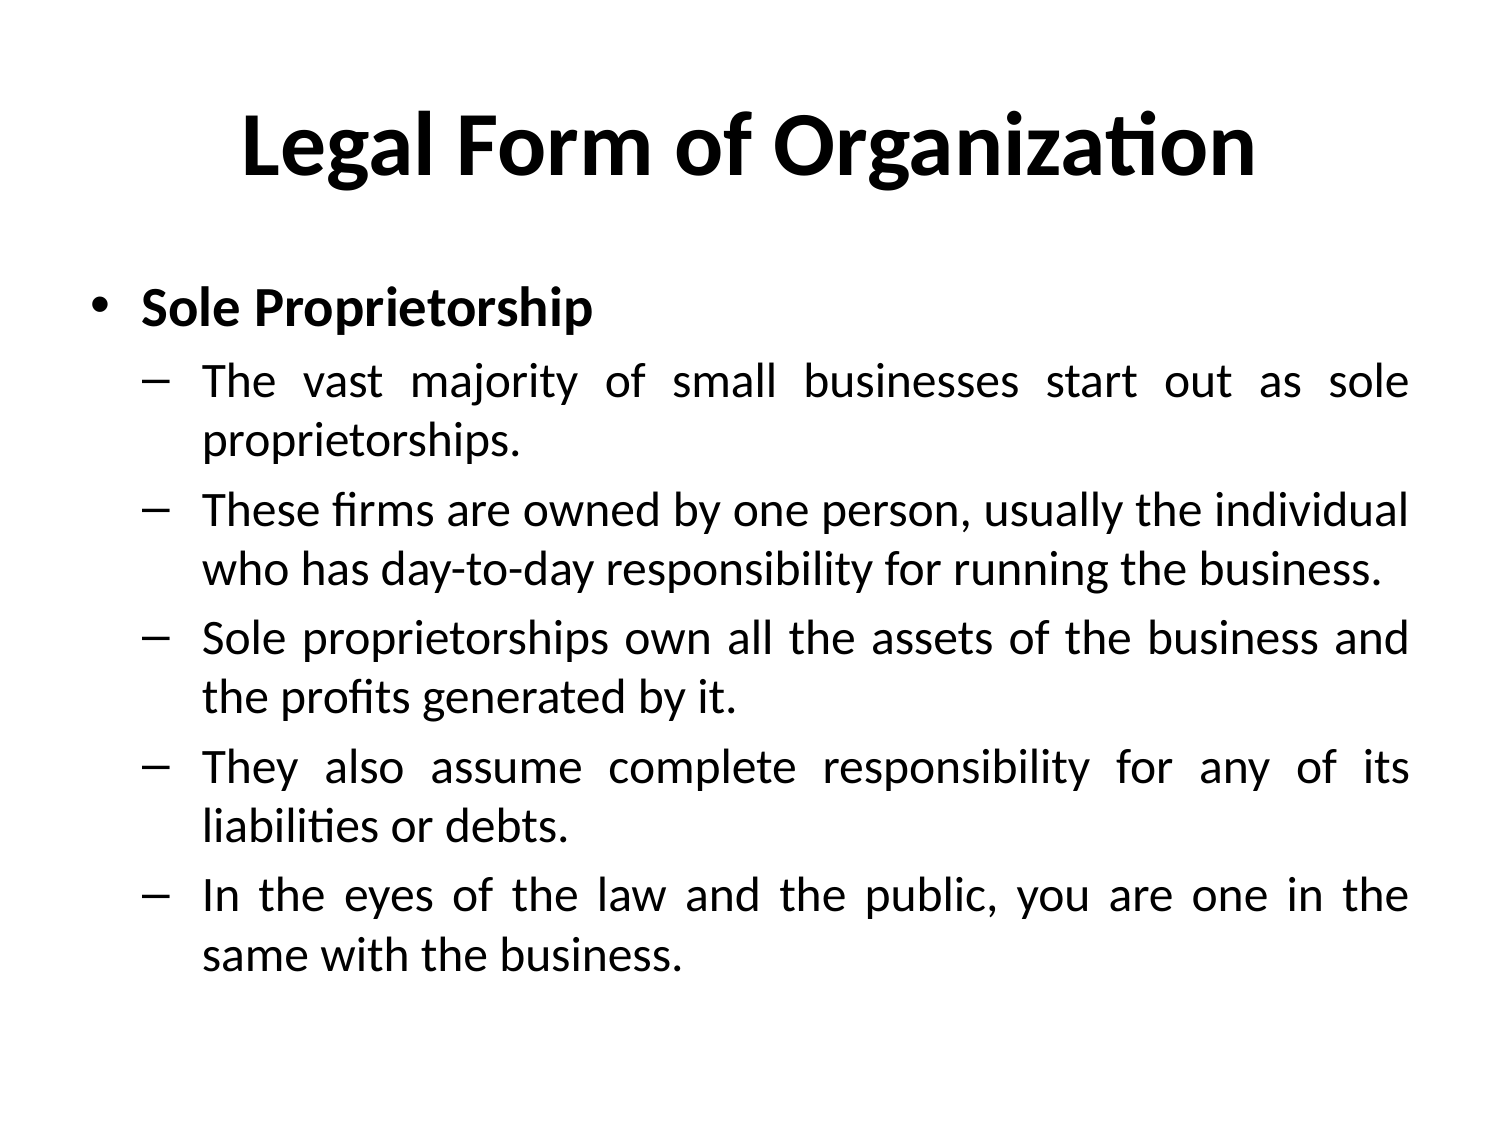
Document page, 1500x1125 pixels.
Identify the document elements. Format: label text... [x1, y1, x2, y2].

title Legal Form of Organization [75, 45, 1425, 233]
list Sole Proprietorship The vast majority of small businesses start out as sole proprietorships. These firms are owned by one person, usually the individual who has day-to-day responsibility for running the business. Sole proprietorships own all the assets of the business and the profits generated by it. They also assume complete responsibility for any of its liabilities or debts. In the eyes of the law and the public, you are one in the same with the business. [75, 262, 1425, 1005]
